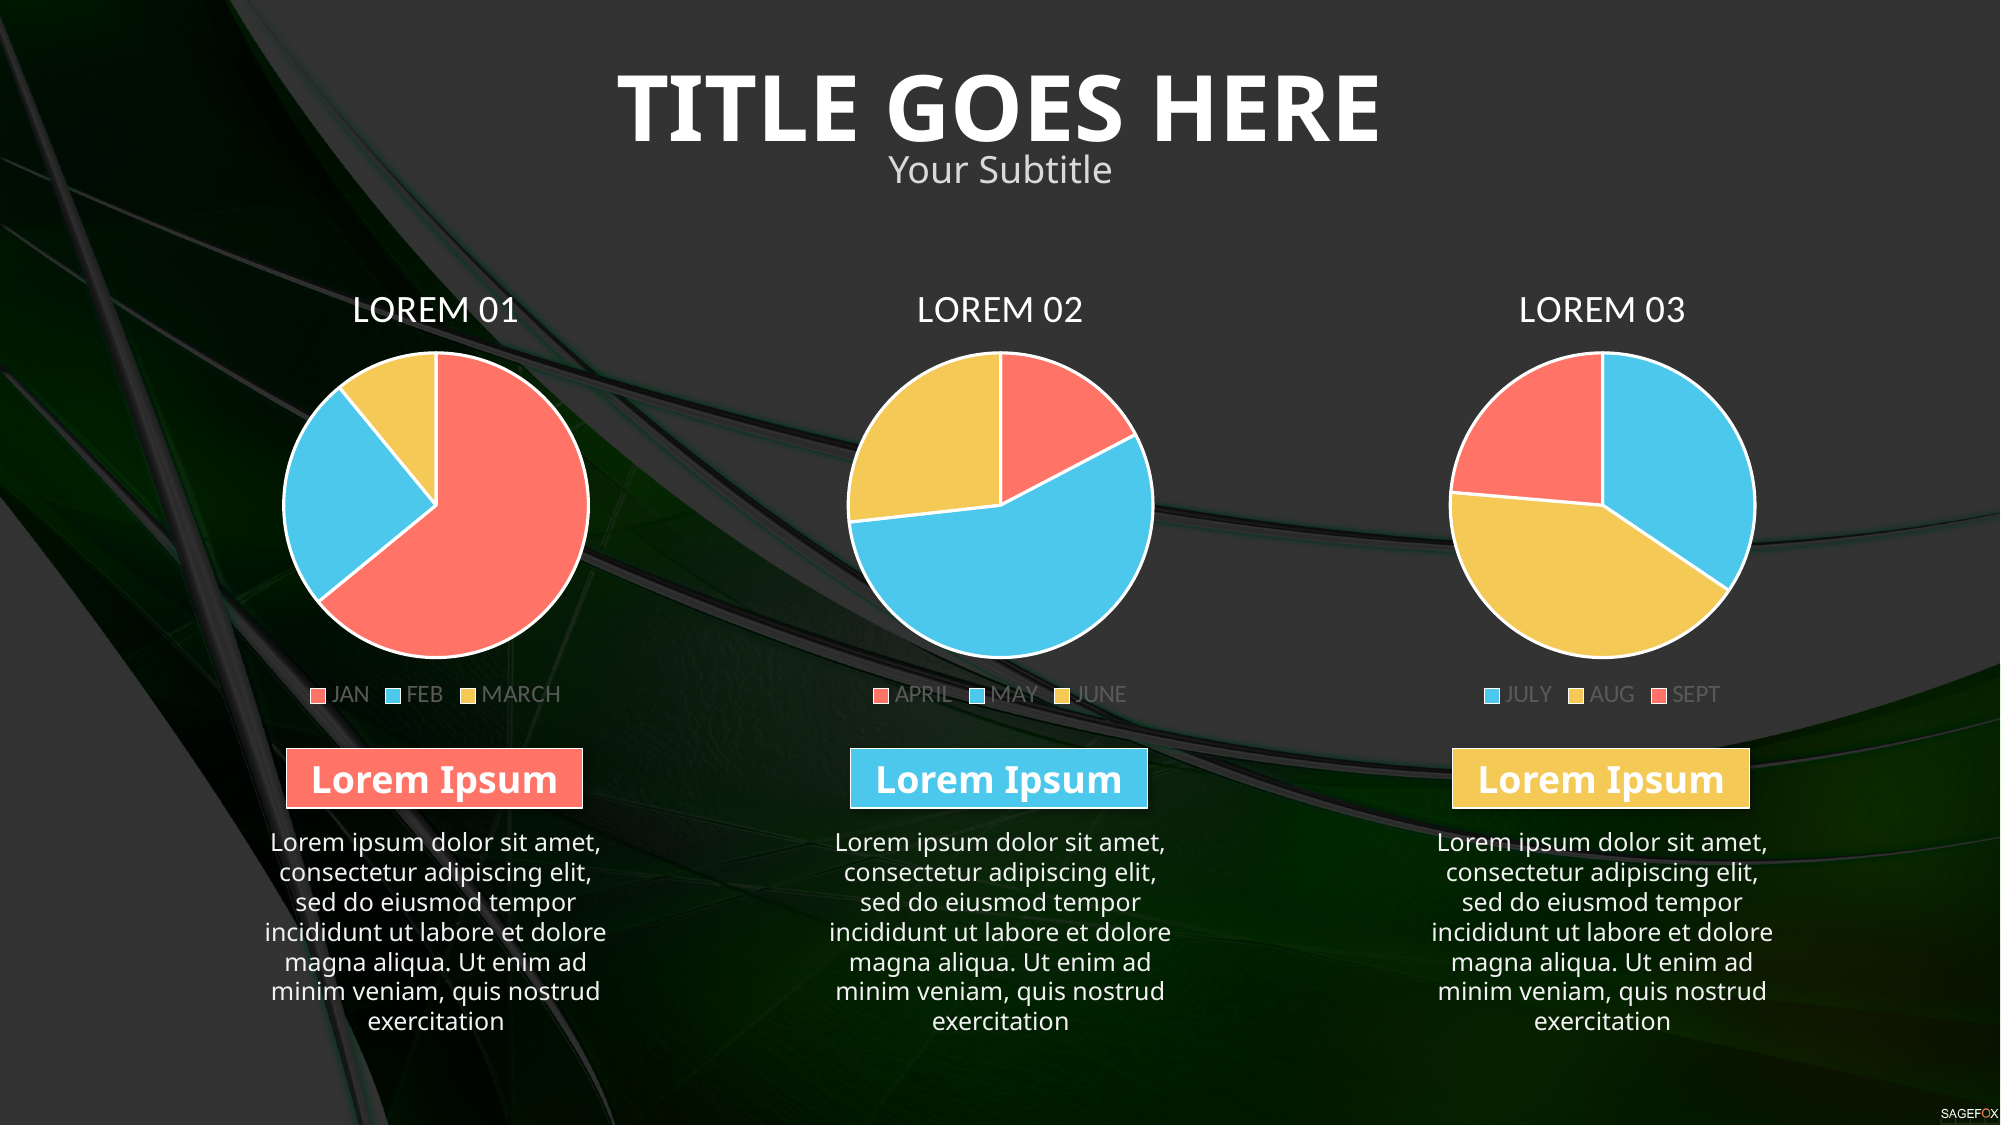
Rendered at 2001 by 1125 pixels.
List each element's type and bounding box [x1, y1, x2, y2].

chart [211, 264, 662, 715]
picture [0, 0, 2001, 1125]
text_box [248, 747, 624, 1014]
chart [775, 264, 1226, 715]
text_box [548, 42, 1452, 199]
text_box [1415, 747, 1791, 1014]
text_box [813, 747, 1189, 1014]
chart [1377, 264, 1828, 715]
